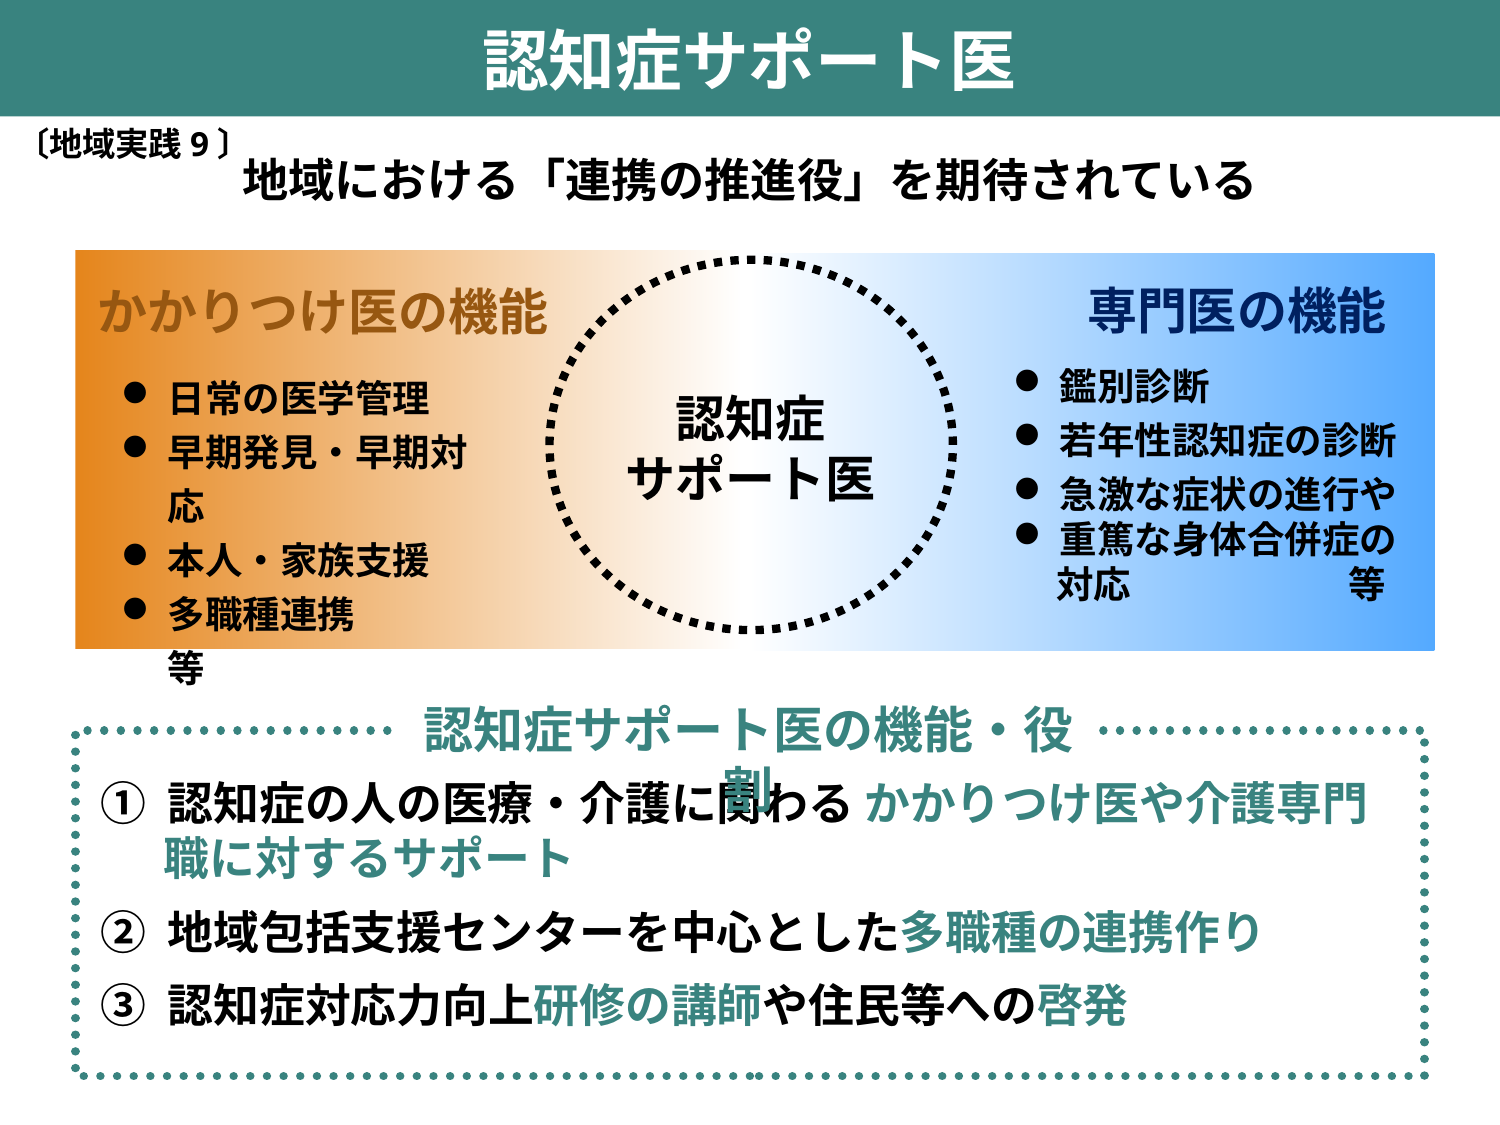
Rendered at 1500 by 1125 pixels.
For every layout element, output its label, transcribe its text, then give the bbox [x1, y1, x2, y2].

text_box [578, 540, 925, 631]
text_box 専門医の機能 [1040, 271, 1434, 356]
text_box 日常の医学管理 早期発見・早期対応 本人・家族支援 多職種連携 等 [106, 358, 516, 643]
text_box 認知症サポート医の機能・役割 [399, 691, 1099, 771]
text_box 地域における「連携の推進役」を期待されている [211, 144, 1289, 224]
text_box [750, 253, 1435, 651]
text_box かかりつけ医の機能 [82, 273, 564, 398]
text_box [75, 250, 740, 649]
text_box [574, 259, 928, 355]
text_box 認知症 サポート医 [536, 355, 965, 540]
text_box ① 認知症の人の医療・介護に関わる かかりつけ医や介護専門職に対するサポート ② 地域包括支援センターを中心とした多職種の連携作り ③ 認知症対応力向上研修の講師や住民等への啓発 [75, 730, 1425, 1077]
text_box 〔地域実践9〕 [0, 116, 267, 171]
text_box 認知症サポート医 [97, 10, 1401, 108]
text_box [0, 0, 1500, 119]
text_box 鑑別診断 若年性認知症の診断 急激な症状の進行や 重篤な身体合併症の 対応 等 [998, 346, 1425, 629]
